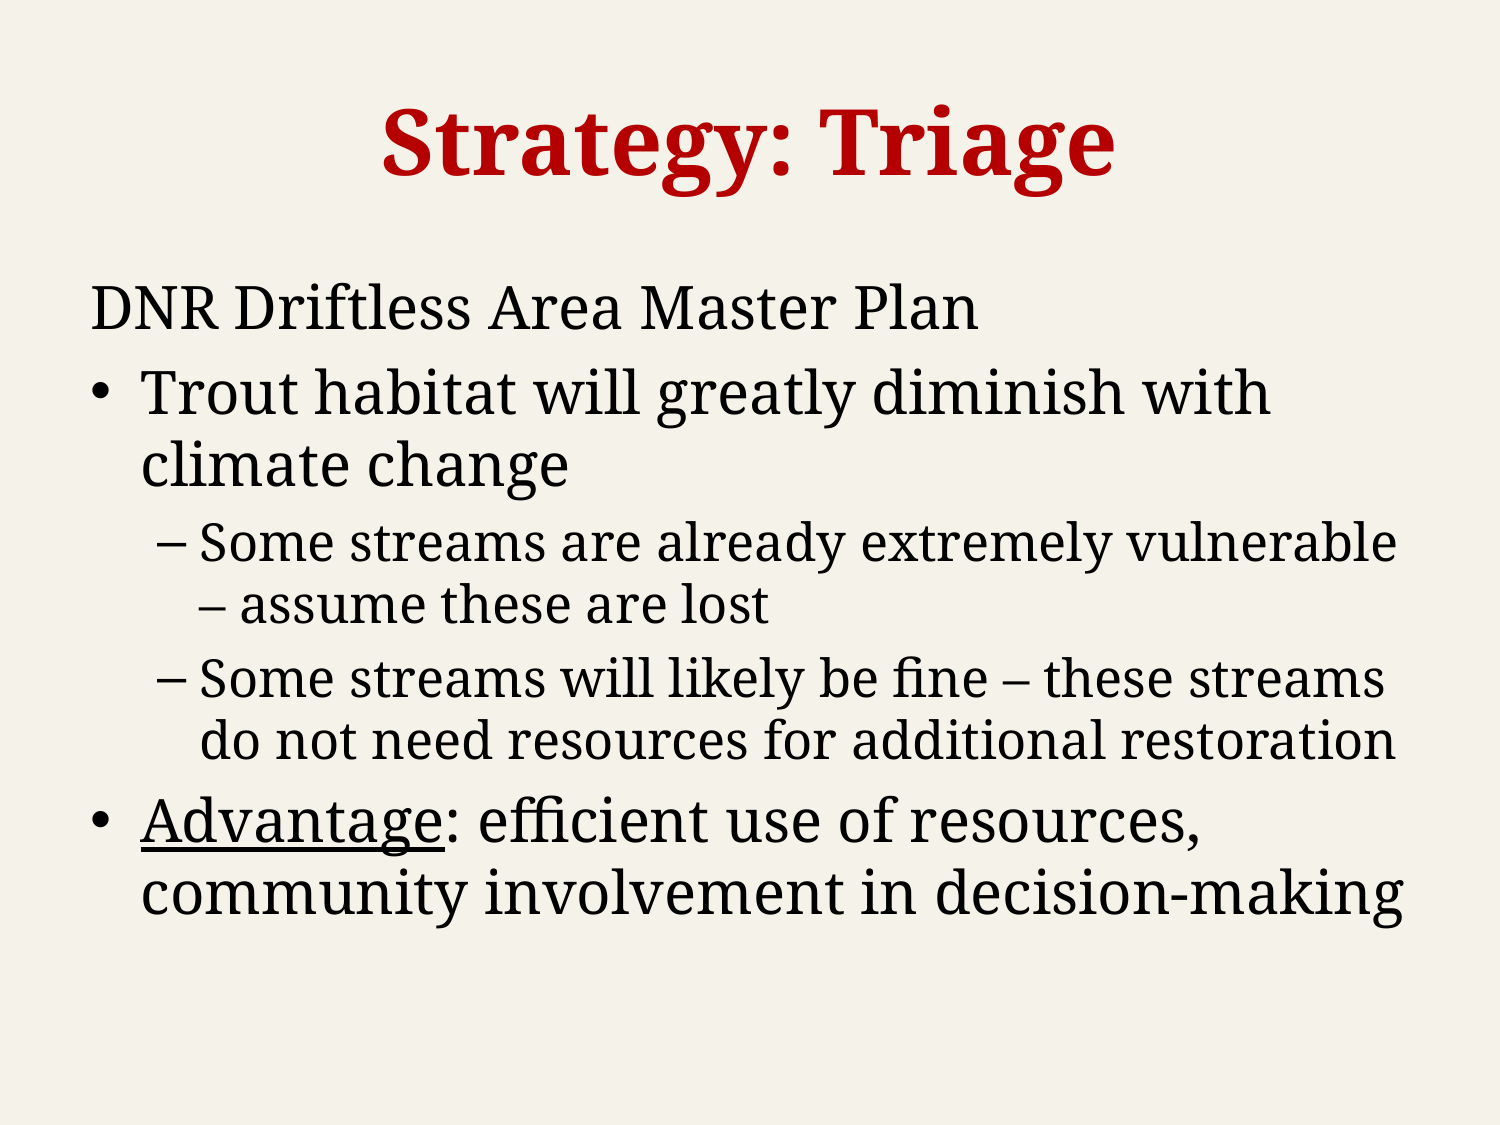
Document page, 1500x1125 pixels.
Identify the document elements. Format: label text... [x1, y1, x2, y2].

list DNR Driftless Area Master Plan Trout habitat will greatly diminish with climate change Some streams are already extremely vulnerable – assume these are lost Some streams will likely be fine – these streams do not need resources for additional restoration Advantage: efficient use of resources, community involvement in decision-making [75, 262, 1425, 1005]
title Strategy: Triage [75, 45, 1425, 233]
